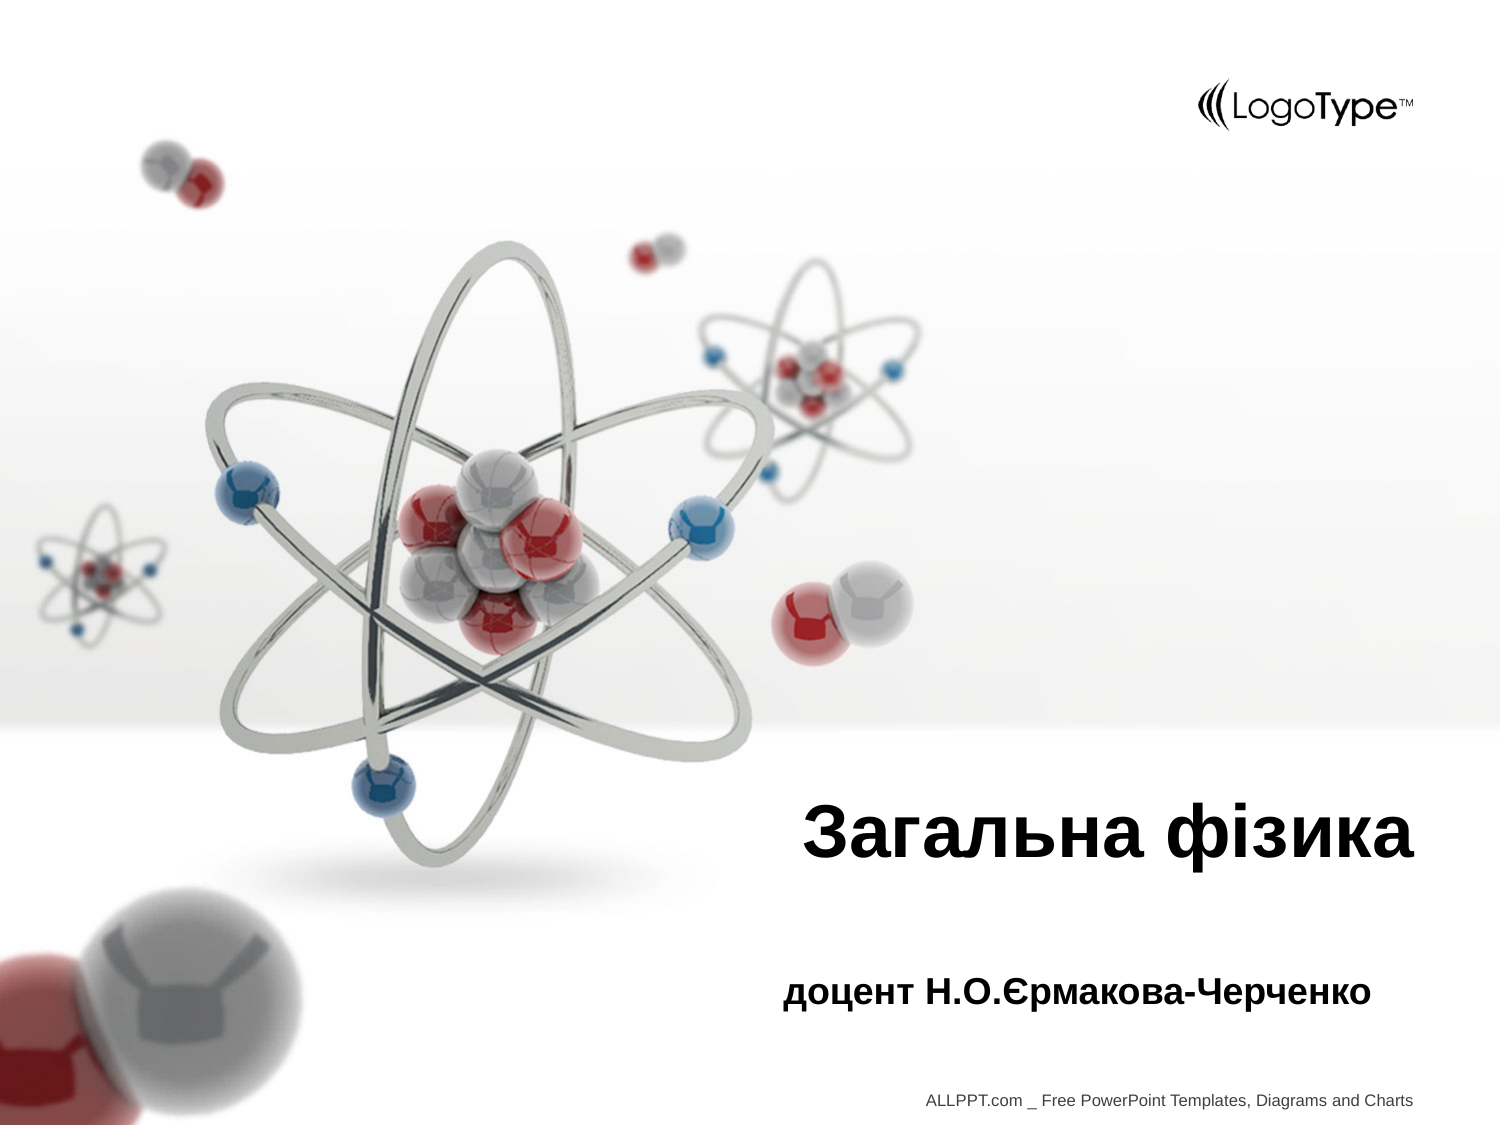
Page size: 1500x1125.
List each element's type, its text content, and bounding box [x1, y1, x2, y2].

text_box ALLPPT.com _ Free PowerPoint Templates, Diagrams and Charts [0, 1082, 1430, 1117]
picture [0, 0, 1500, 1125]
text_box Загальна фізика [643, 774, 1430, 880]
text_box доцент Н.О.Єрмакова-Черченко [643, 959, 1430, 1019]
